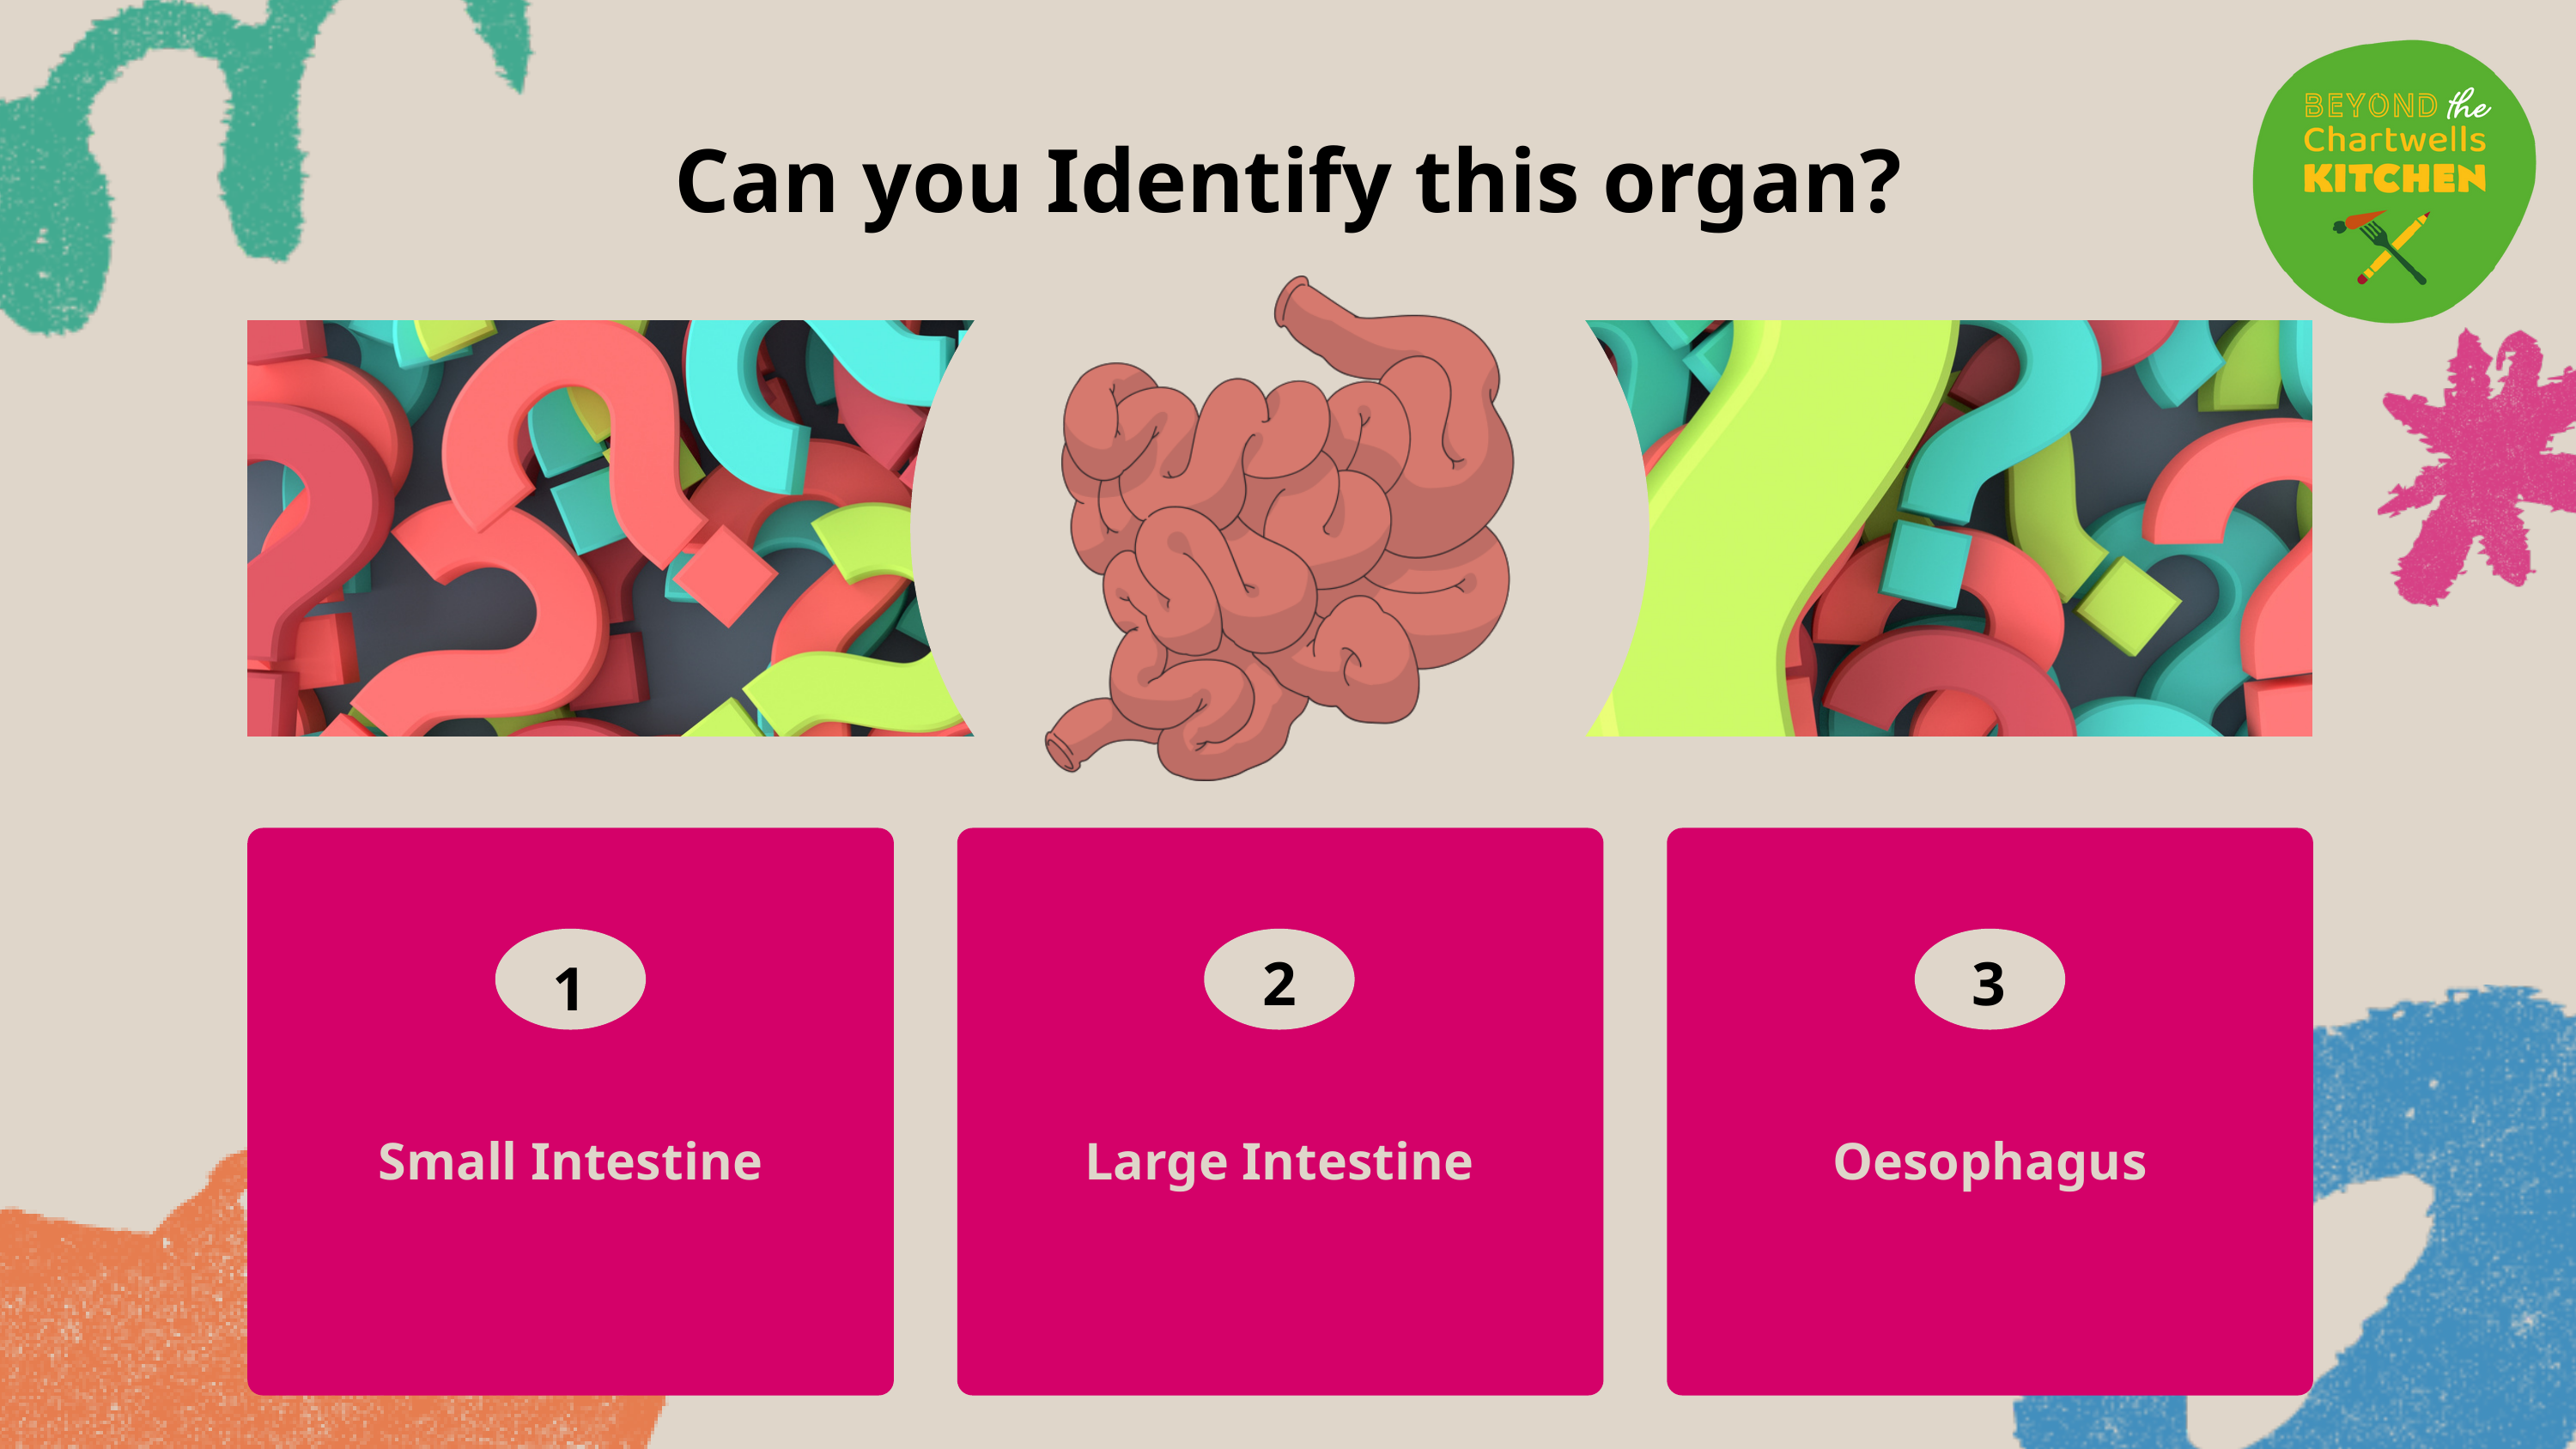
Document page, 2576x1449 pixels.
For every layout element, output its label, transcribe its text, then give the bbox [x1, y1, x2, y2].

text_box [957, 828, 1604, 1396]
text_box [1914, 928, 2066, 1030]
text_box [0, 1133, 701, 1449]
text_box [495, 928, 647, 1030]
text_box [1666, 828, 2314, 1396]
text_box [0, 0, 537, 470]
text_box [2012, 985, 2576, 1449]
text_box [1203, 928, 1355, 1030]
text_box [246, 158, 2313, 899]
text_box [2213, 0, 2576, 363]
text_box [2377, 363, 2576, 607]
text_box Can you Identify this organ? [263, 151, 2313, 156]
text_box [246, 828, 895, 1396]
